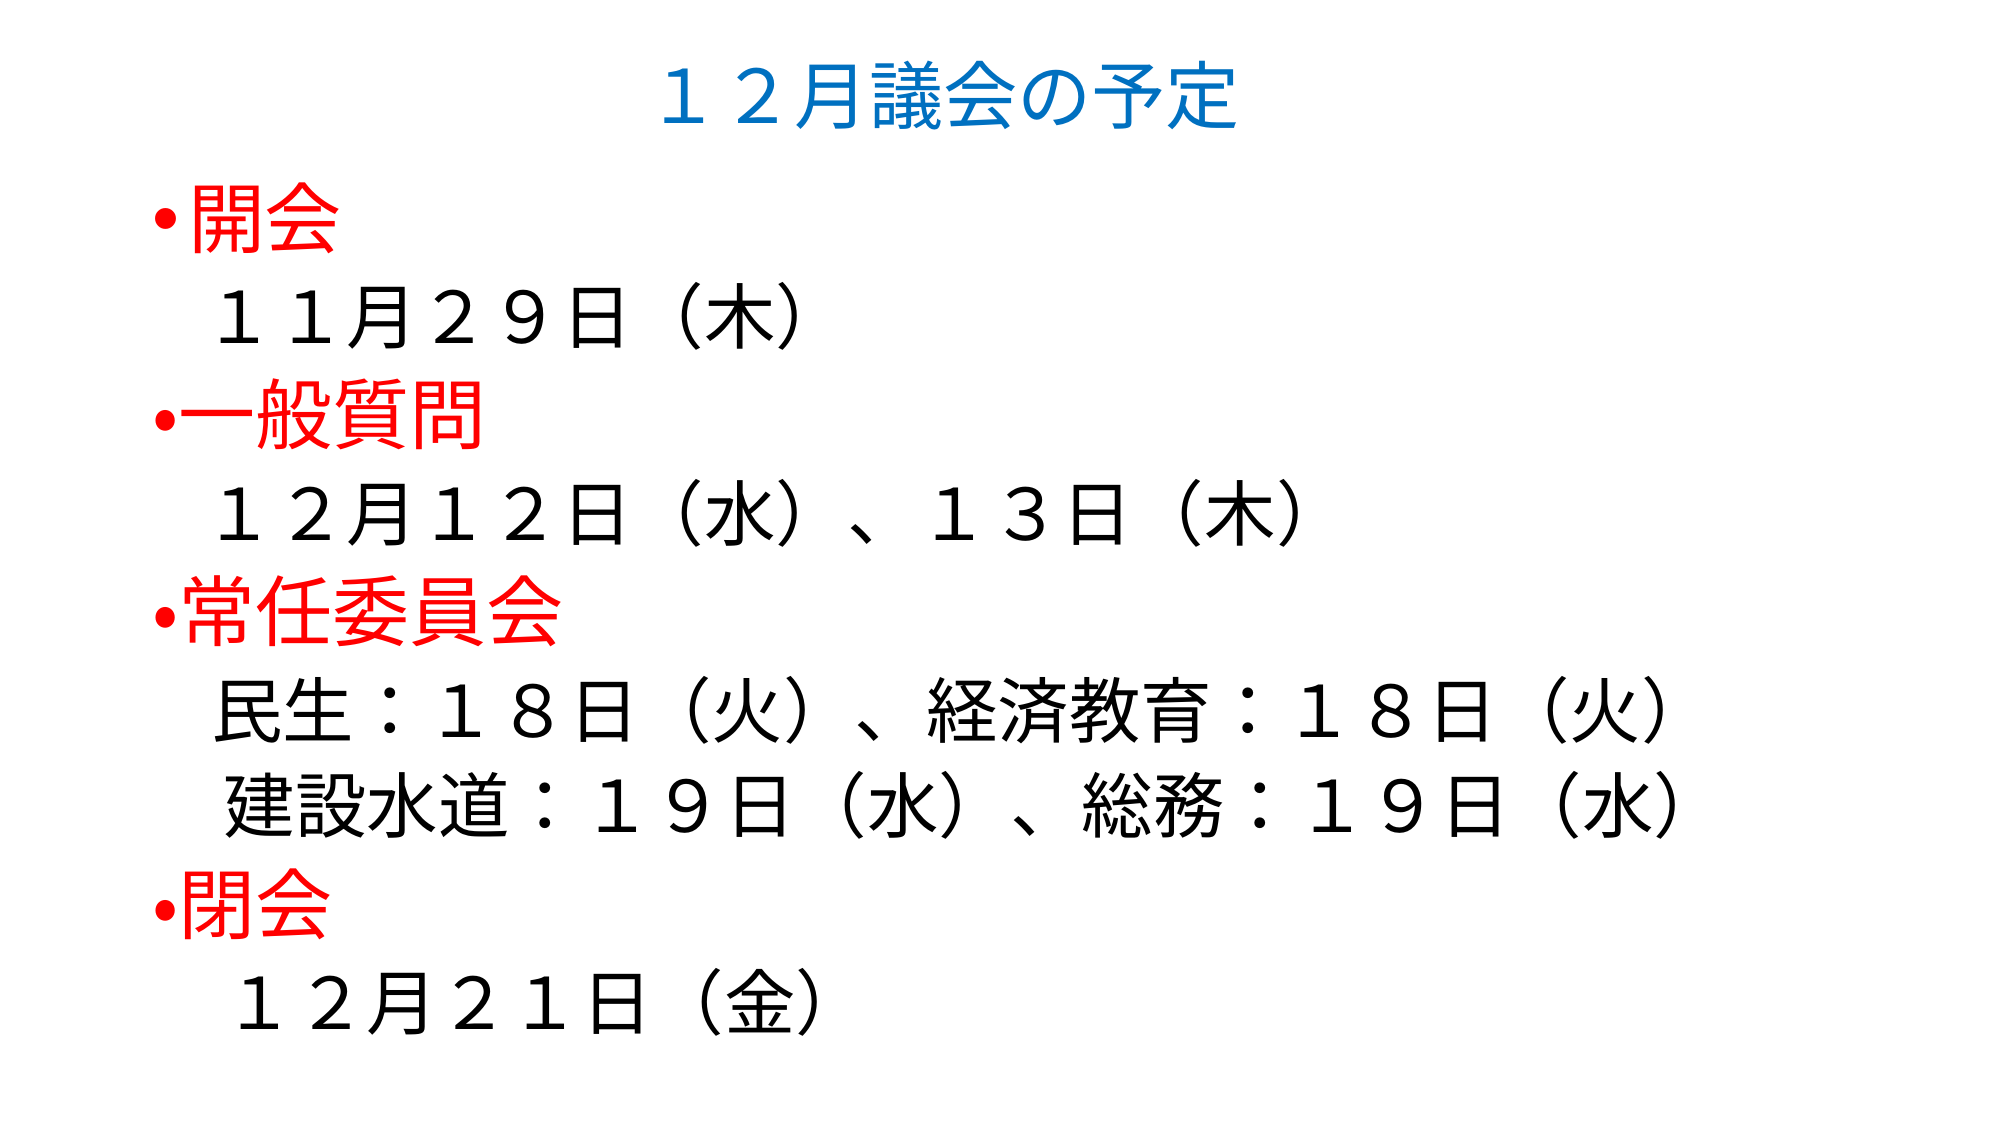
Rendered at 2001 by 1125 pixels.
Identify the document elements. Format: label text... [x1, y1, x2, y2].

list 開会 １１月２９日（木） ・一般質問 １２月１２日（水）、１３日（木） ・常任委員会 民生：１８日（火）、経済教育：１８日（火） 建設水道：１９日（水）、総務：１９日（水） ・閉会 １２月２１日（金） [137, 173, 1863, 1069]
title １２月議会の予定 [631, 26, 1311, 173]
